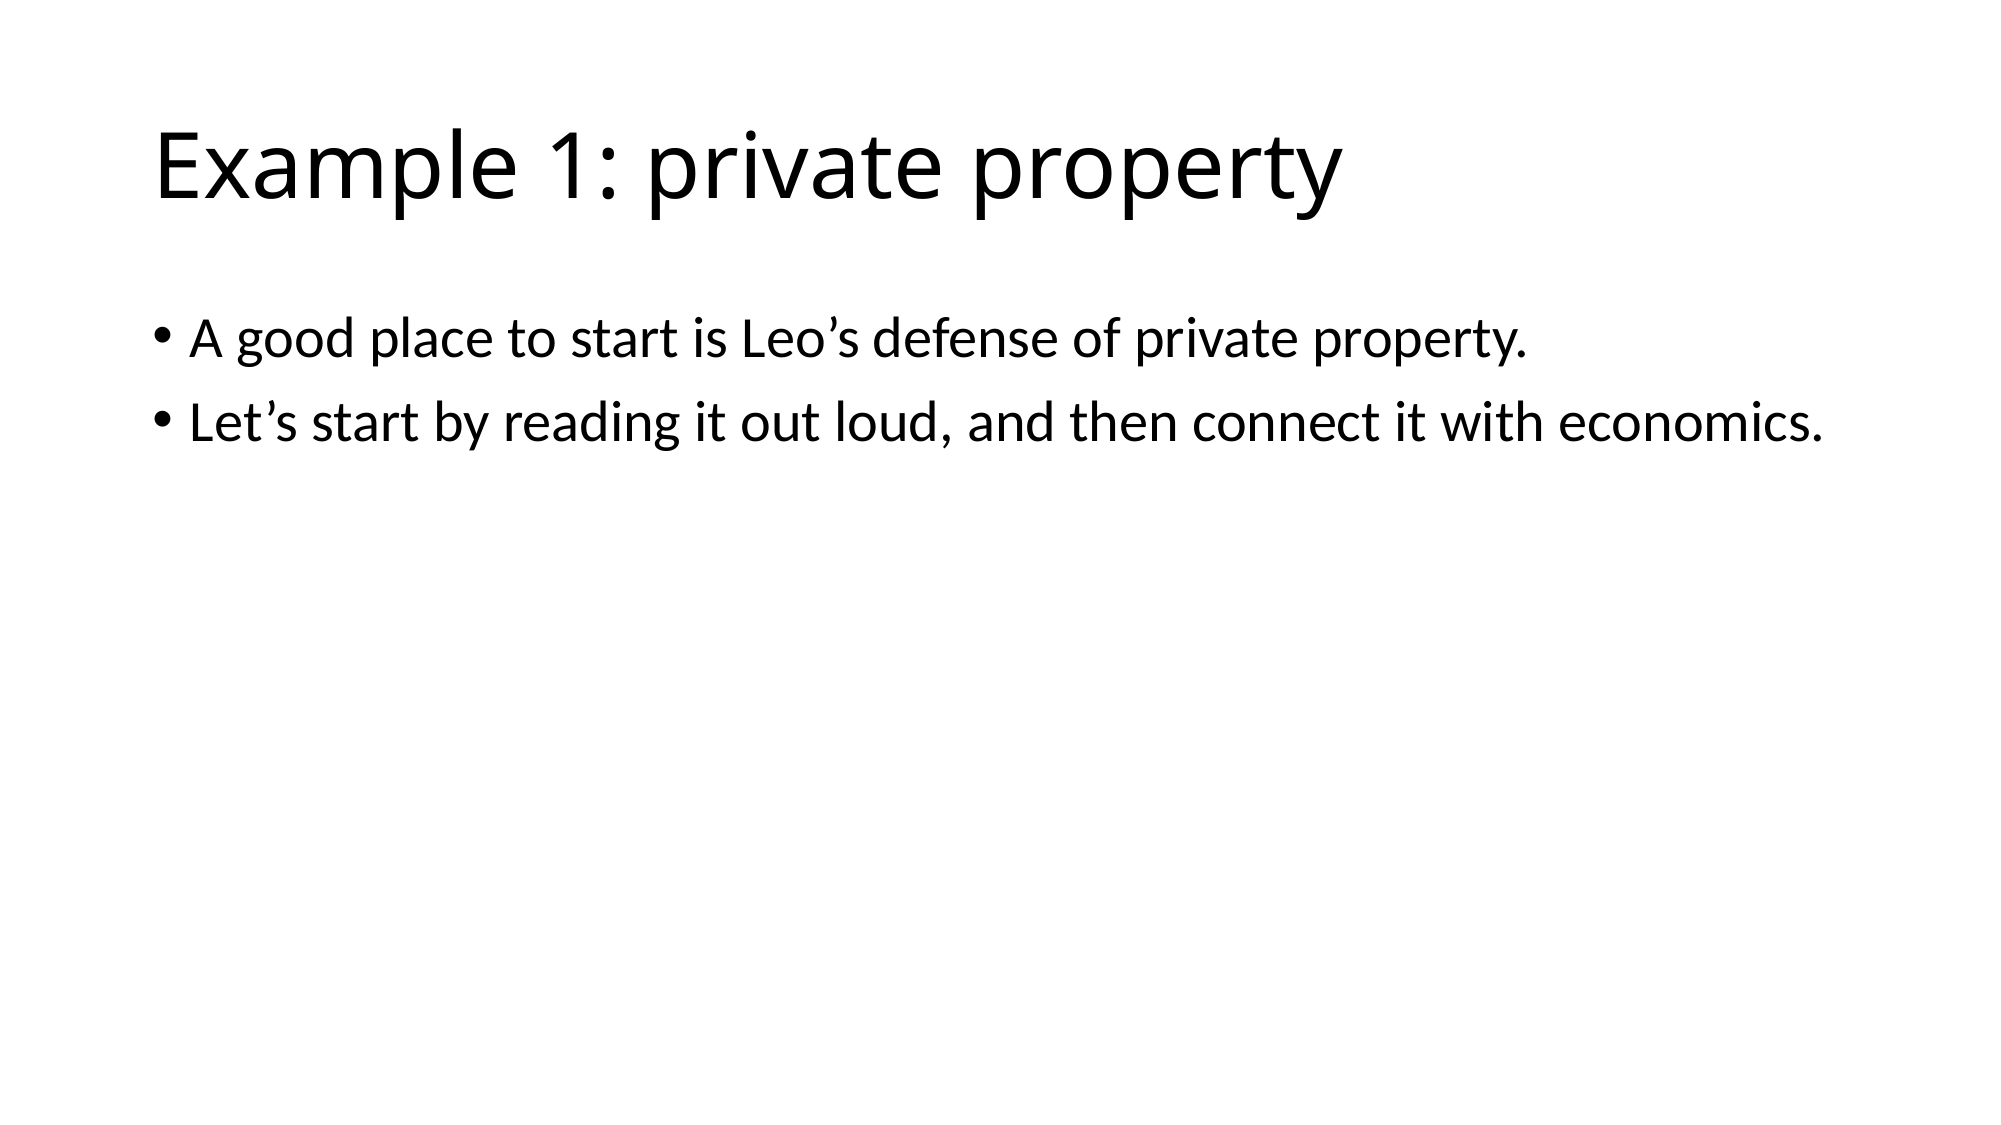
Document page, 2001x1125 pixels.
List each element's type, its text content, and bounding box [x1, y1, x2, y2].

title Example 1: private property [137, 59, 1863, 278]
list A good place to start is Leo’s defense of private property. Let’s start by reading it out loud, and then connect it with economics. [137, 299, 1863, 1014]
